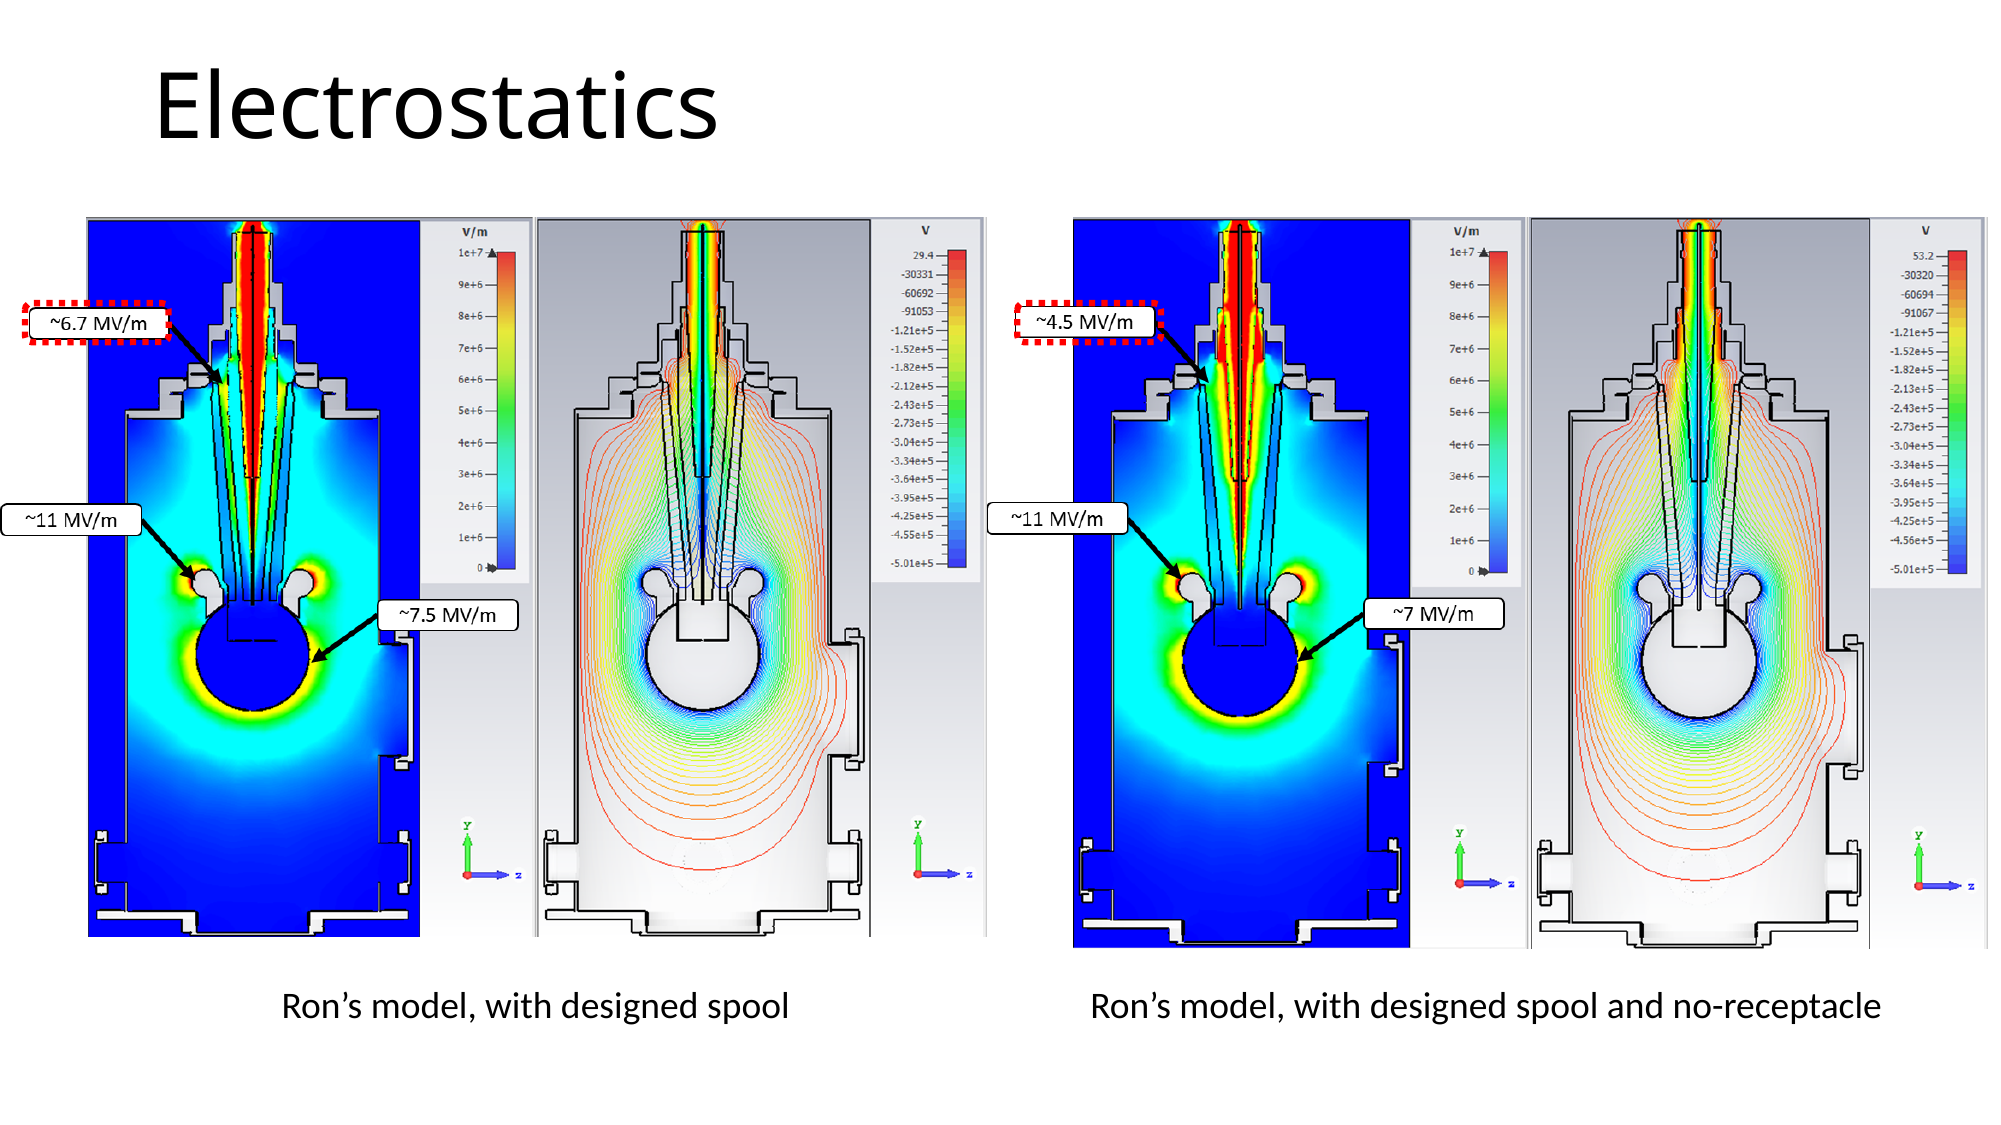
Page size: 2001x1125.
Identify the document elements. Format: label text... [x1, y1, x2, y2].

title Electrostatics [137, 0, 1863, 217]
text_box Ron’s model, with designed spool and no-receptacle [1075, 973, 1898, 1034]
picture [0, 217, 1988, 949]
text_box Ron’s model, with designed spool [266, 973, 806, 1079]
